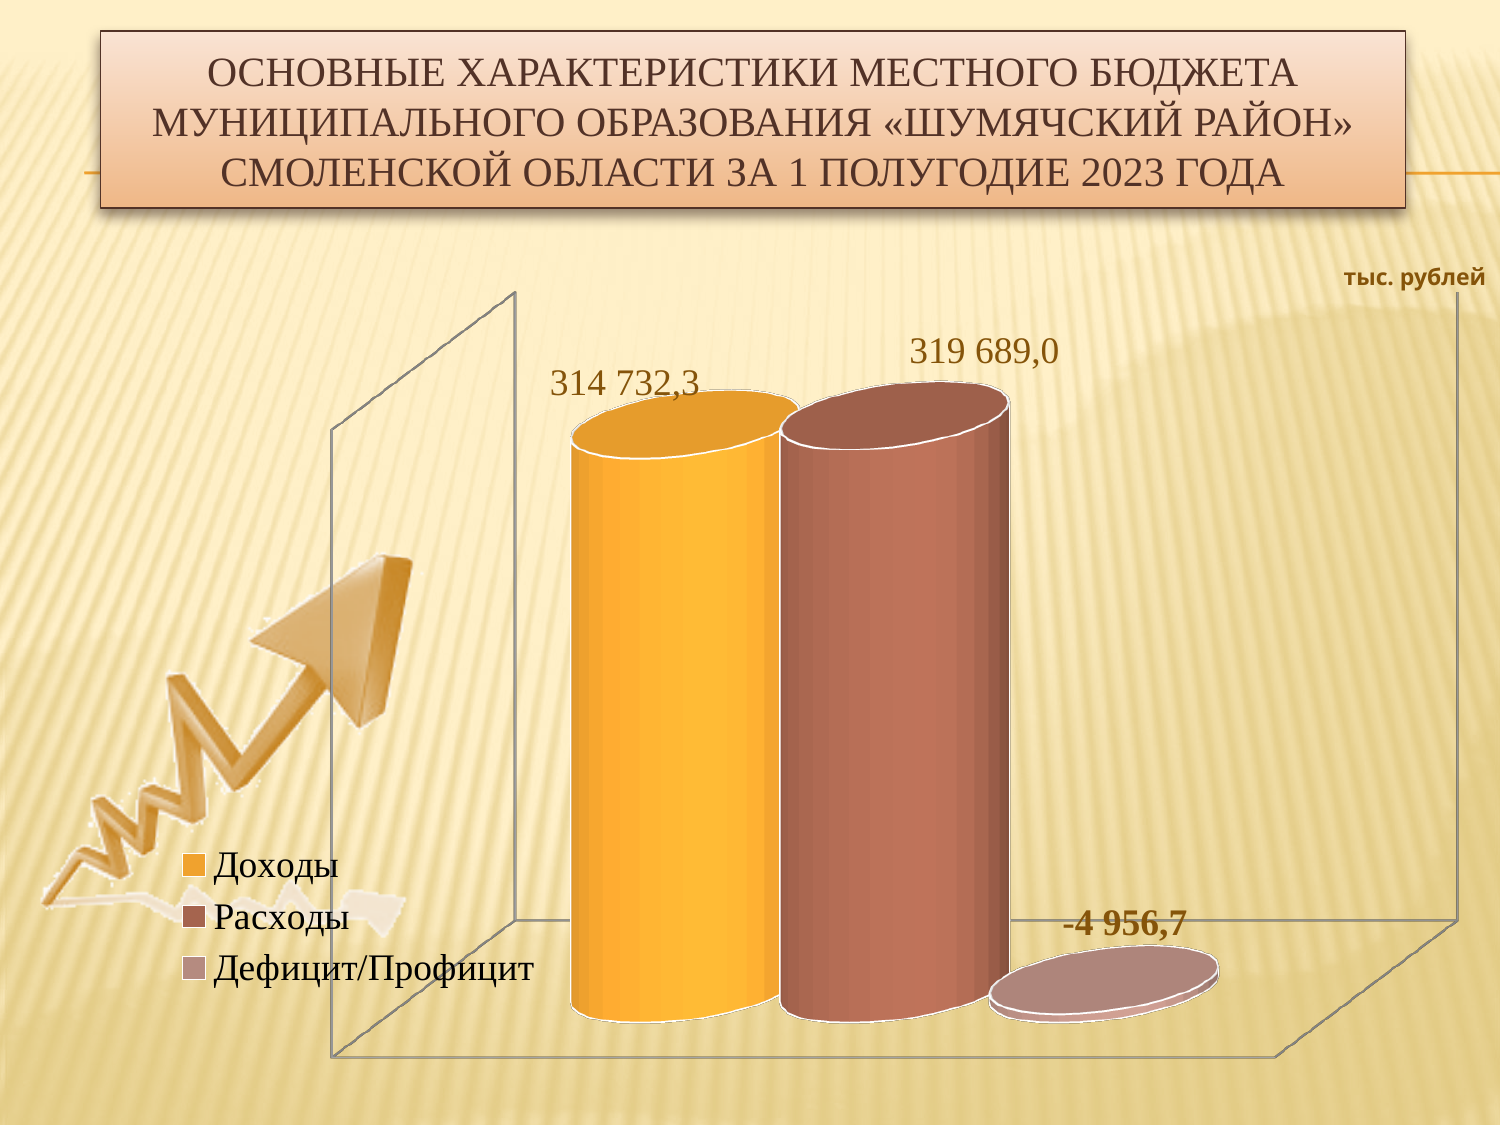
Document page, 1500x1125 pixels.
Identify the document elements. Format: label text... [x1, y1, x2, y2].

title ОСНОВНЫЕ ХАРАКТЕРИСТИКИ МЕСТНОГО БЮДЖЕТА МУНИЦИПАЛЬНОГО ОБРАЗОВАНИЯ «ШУМЯЧСКИЙ РАЙОН» СМОЛЕНСКОЙ ОБЛАСТИ ЗА 1 полугодие 2023 годА [100, 30, 1406, 209]
picture [29, 538, 145, 959]
chart [147, 254, 1459, 1083]
